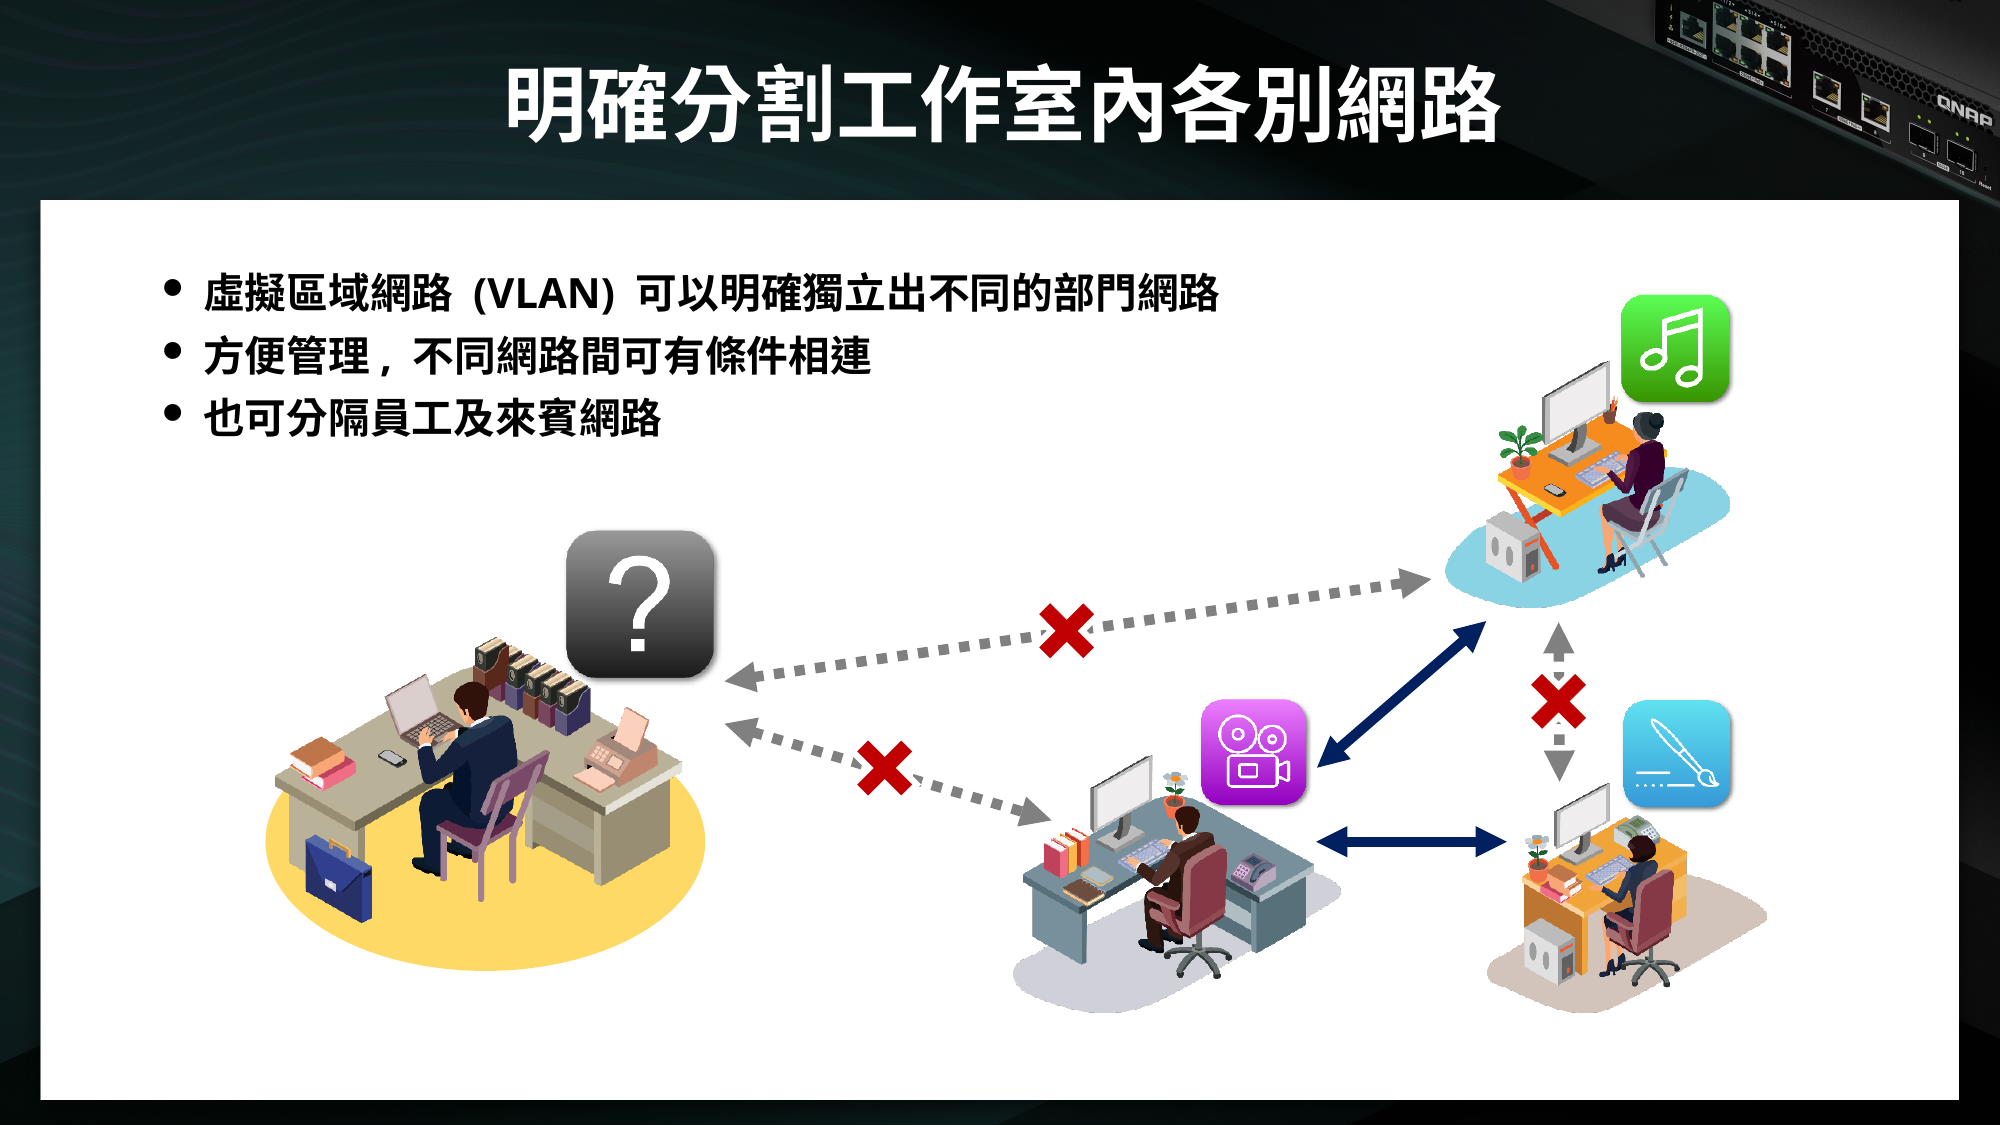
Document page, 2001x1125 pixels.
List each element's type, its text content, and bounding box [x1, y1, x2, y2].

list 虛擬區域網路 (VLAN) 可以明確獨立出不同的部門網路 方便管理, 不同網路間可有條件相連 也可分隔員工及來賓網路 [146, 259, 1432, 491]
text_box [265, 290, 1767, 1013]
title 明確分割工作室內各別網路 [44, 0, 1962, 217]
picture [0, 0, 2000, 1125]
